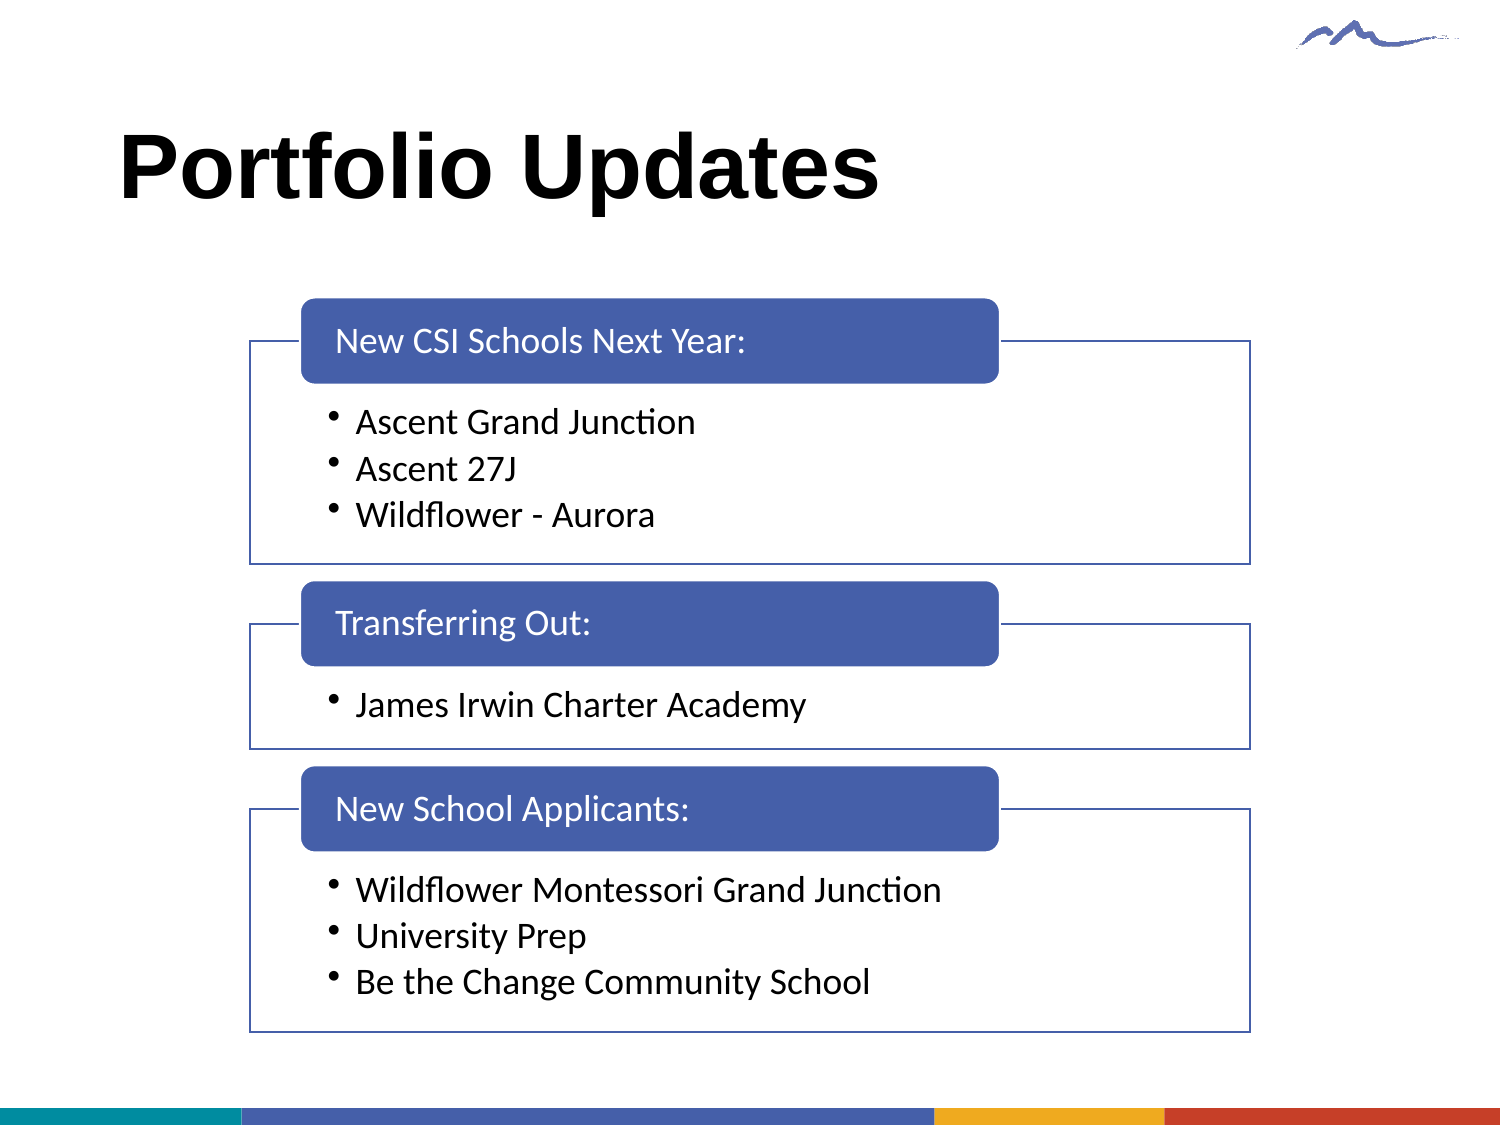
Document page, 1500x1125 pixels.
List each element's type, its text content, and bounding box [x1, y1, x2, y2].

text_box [249, 281, 1250, 1048]
title Portfolio Updates [103, 59, 1397, 278]
picture [1296, 20, 1459, 49]
